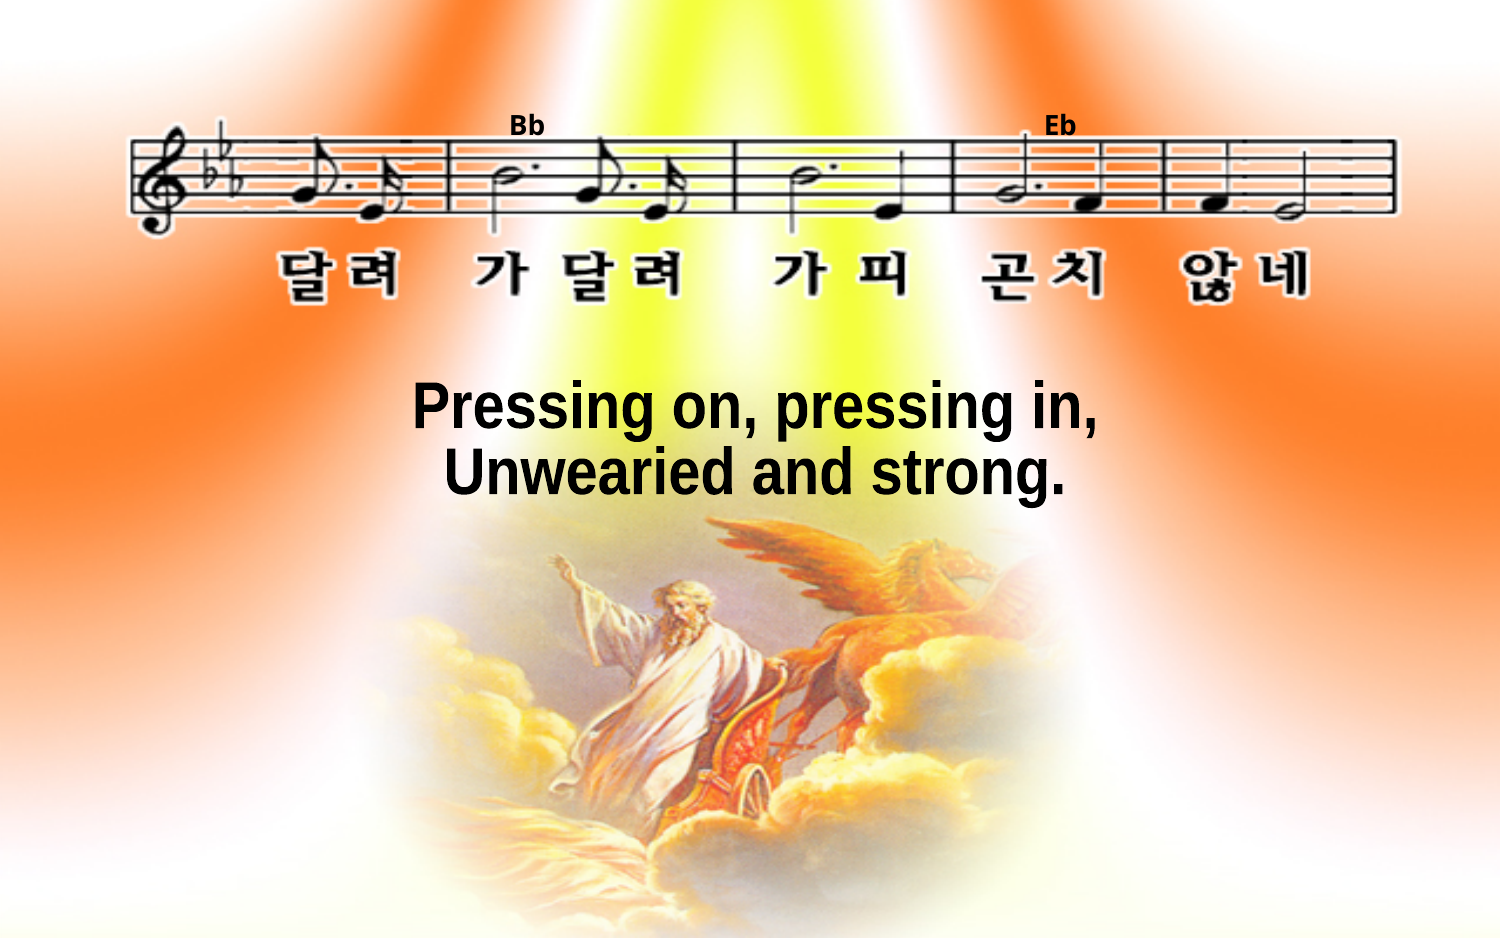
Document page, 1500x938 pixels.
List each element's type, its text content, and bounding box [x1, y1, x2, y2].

text_box Bb Eb [494, 114, 672, 134]
picture [0, 0, 1500, 938]
